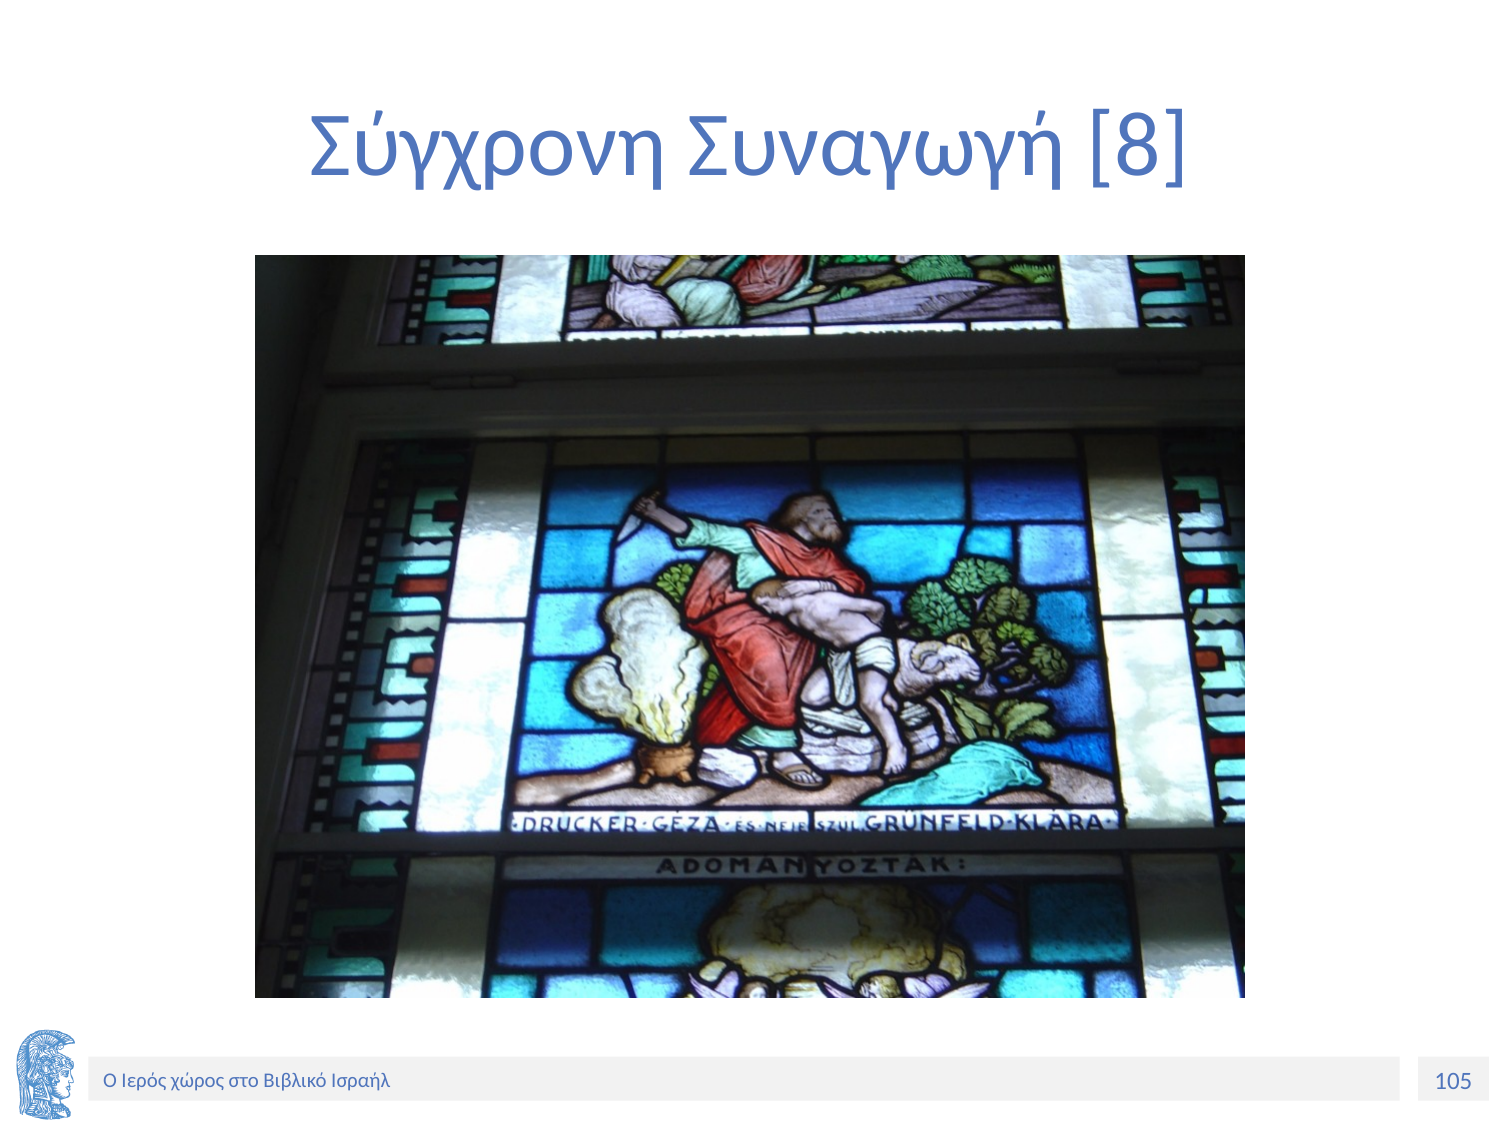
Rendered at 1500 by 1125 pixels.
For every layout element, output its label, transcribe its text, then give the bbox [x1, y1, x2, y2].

picture [9, 1026, 81, 1120]
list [255, 255, 1245, 998]
title Σύγχρονη Συναγωγή [8] [75, 45, 1425, 233]
